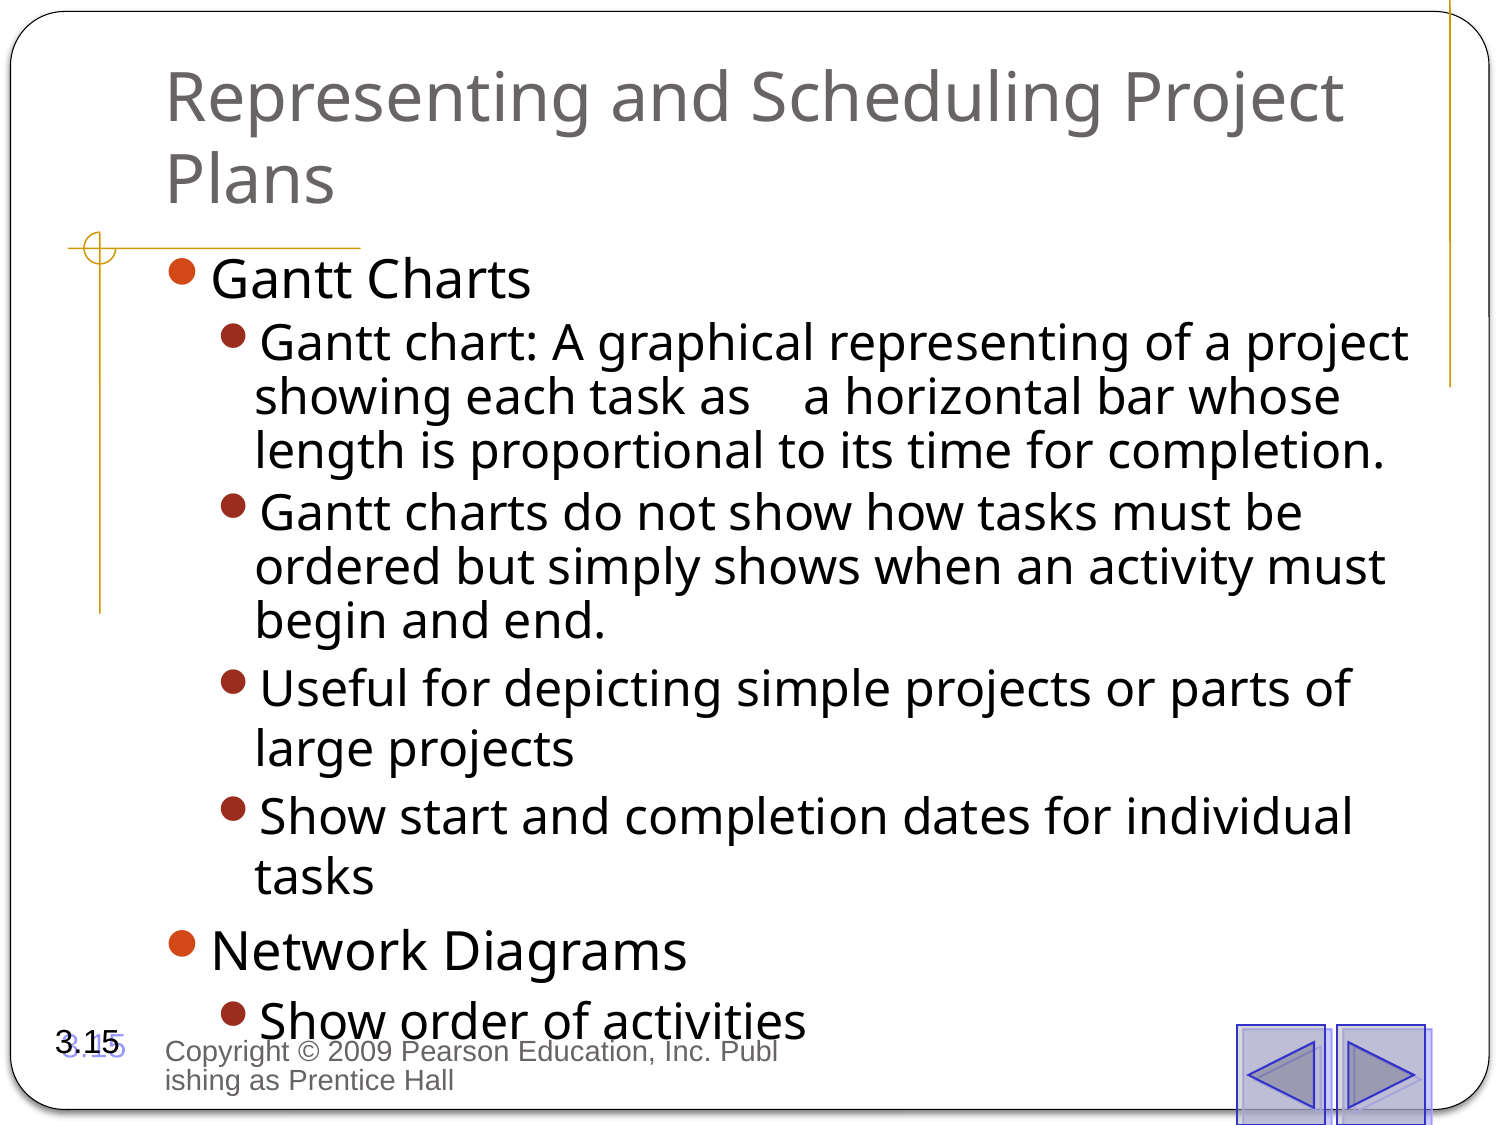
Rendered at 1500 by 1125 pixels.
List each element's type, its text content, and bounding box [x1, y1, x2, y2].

list Gantt Charts Gantt chart: A graphical representing of a project showing each task as a horizontal bar whose length is proportional to its time for completion. Gantt charts do not show how tasks must be ordered but simply shows when an activity must begin and end. Useful for depicting simple projects or parts of large projects Show start and completion dates for individual tasks Network Diagrams Show order of activities [150, 237, 1425, 988]
title Representing and Scheduling Project Plans [150, 45, 1425, 233]
footer Copyright © 2009 Pearson Education, Inc. Publishing as Prentice Hall [150, 1012, 800, 1088]
text_box 3.15 [37, 1012, 138, 1107]
